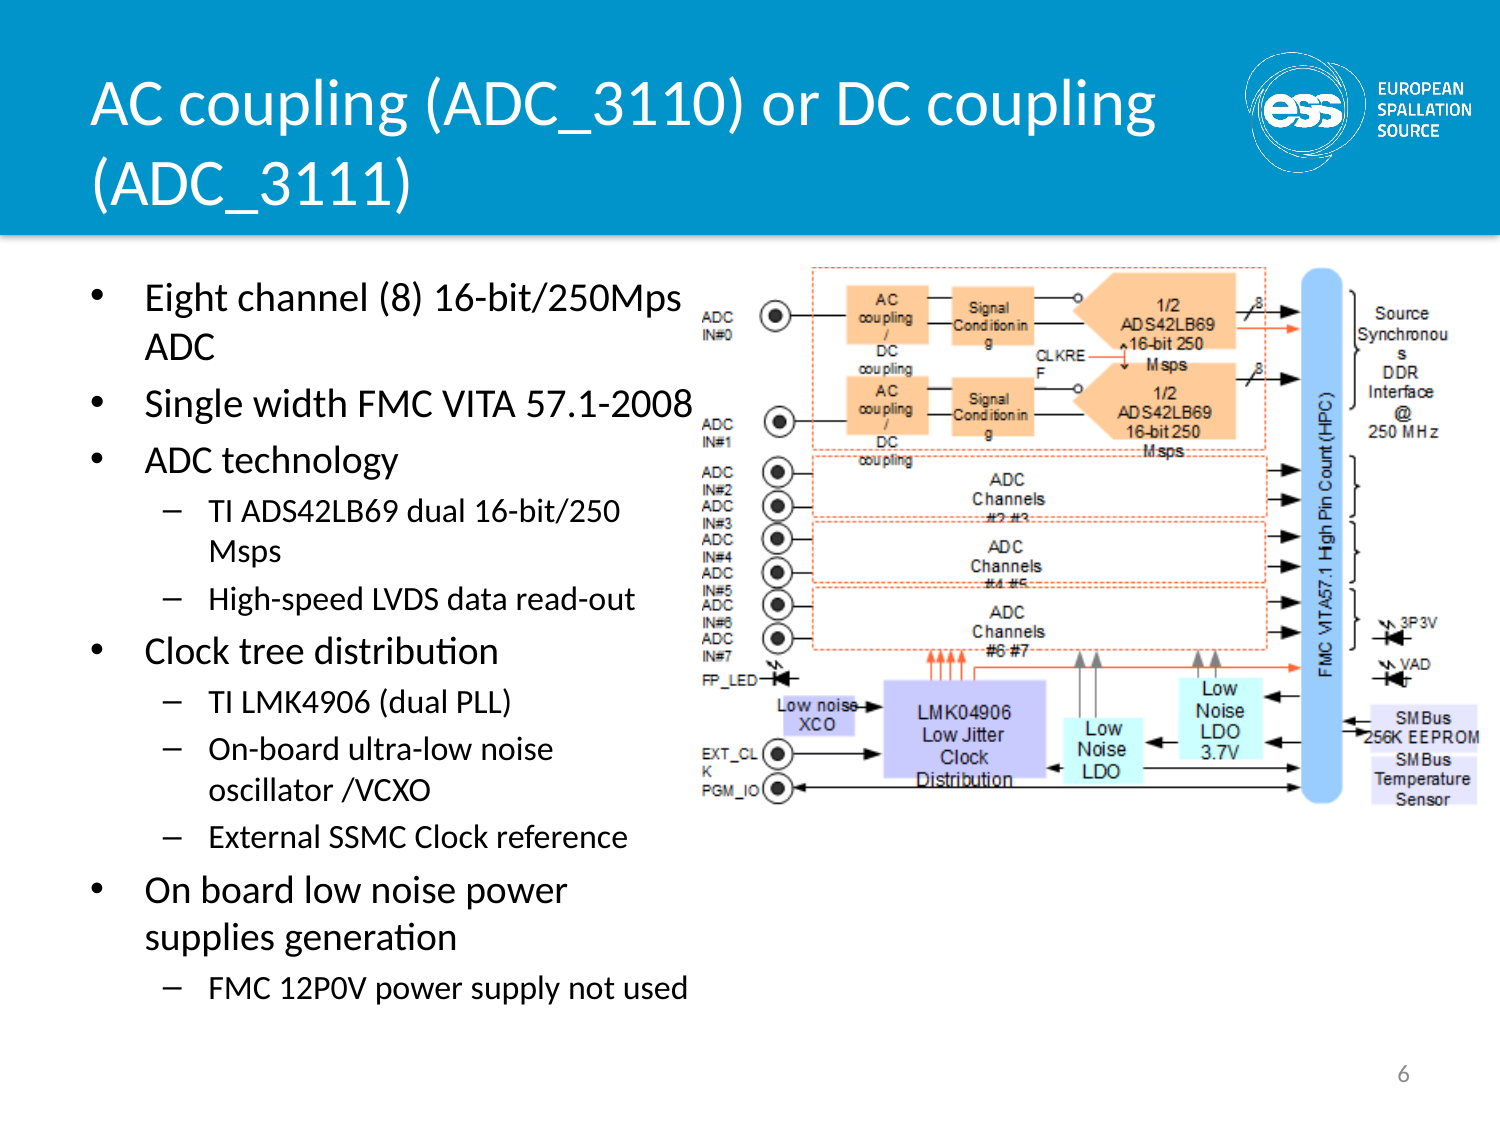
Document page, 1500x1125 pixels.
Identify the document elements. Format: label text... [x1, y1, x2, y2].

picture [1423, 83, 1430, 94]
picture [1454, 83, 1458, 94]
picture [1264, 94, 1342, 127]
slide_number 6 [1074, 1042, 1425, 1103]
picture [1418, 104, 1423, 115]
picture [1379, 83, 1385, 94]
picture [1432, 125, 1438, 136]
picture [1398, 109, 1406, 115]
list Eight channel (8) 16-bit/250Mps ADC Single width FMC VITA 57.1-2008 ADC technology TI ADS42LB69 dual 16-bit/250 Msps High-speed LVDS data read-out Clock tree distribution TI LMK4906 (dual PLL) On-board ultra-low noise oscillator /VCXO External SSMC Clock reference On board low noise power supplies generation FMC 12P0V power supply not used [75, 262, 715, 1080]
picture [1443, 86, 1450, 93]
picture [1422, 125, 1428, 134]
picture [1389, 104, 1393, 115]
title AC coupling (ADC_3110) or DC coupling (ADC_3111) [75, 45, 1247, 233]
picture [702, 266, 1488, 814]
picture [1400, 83, 1407, 94]
picture [1409, 104, 1415, 115]
picture [1436, 104, 1444, 115]
